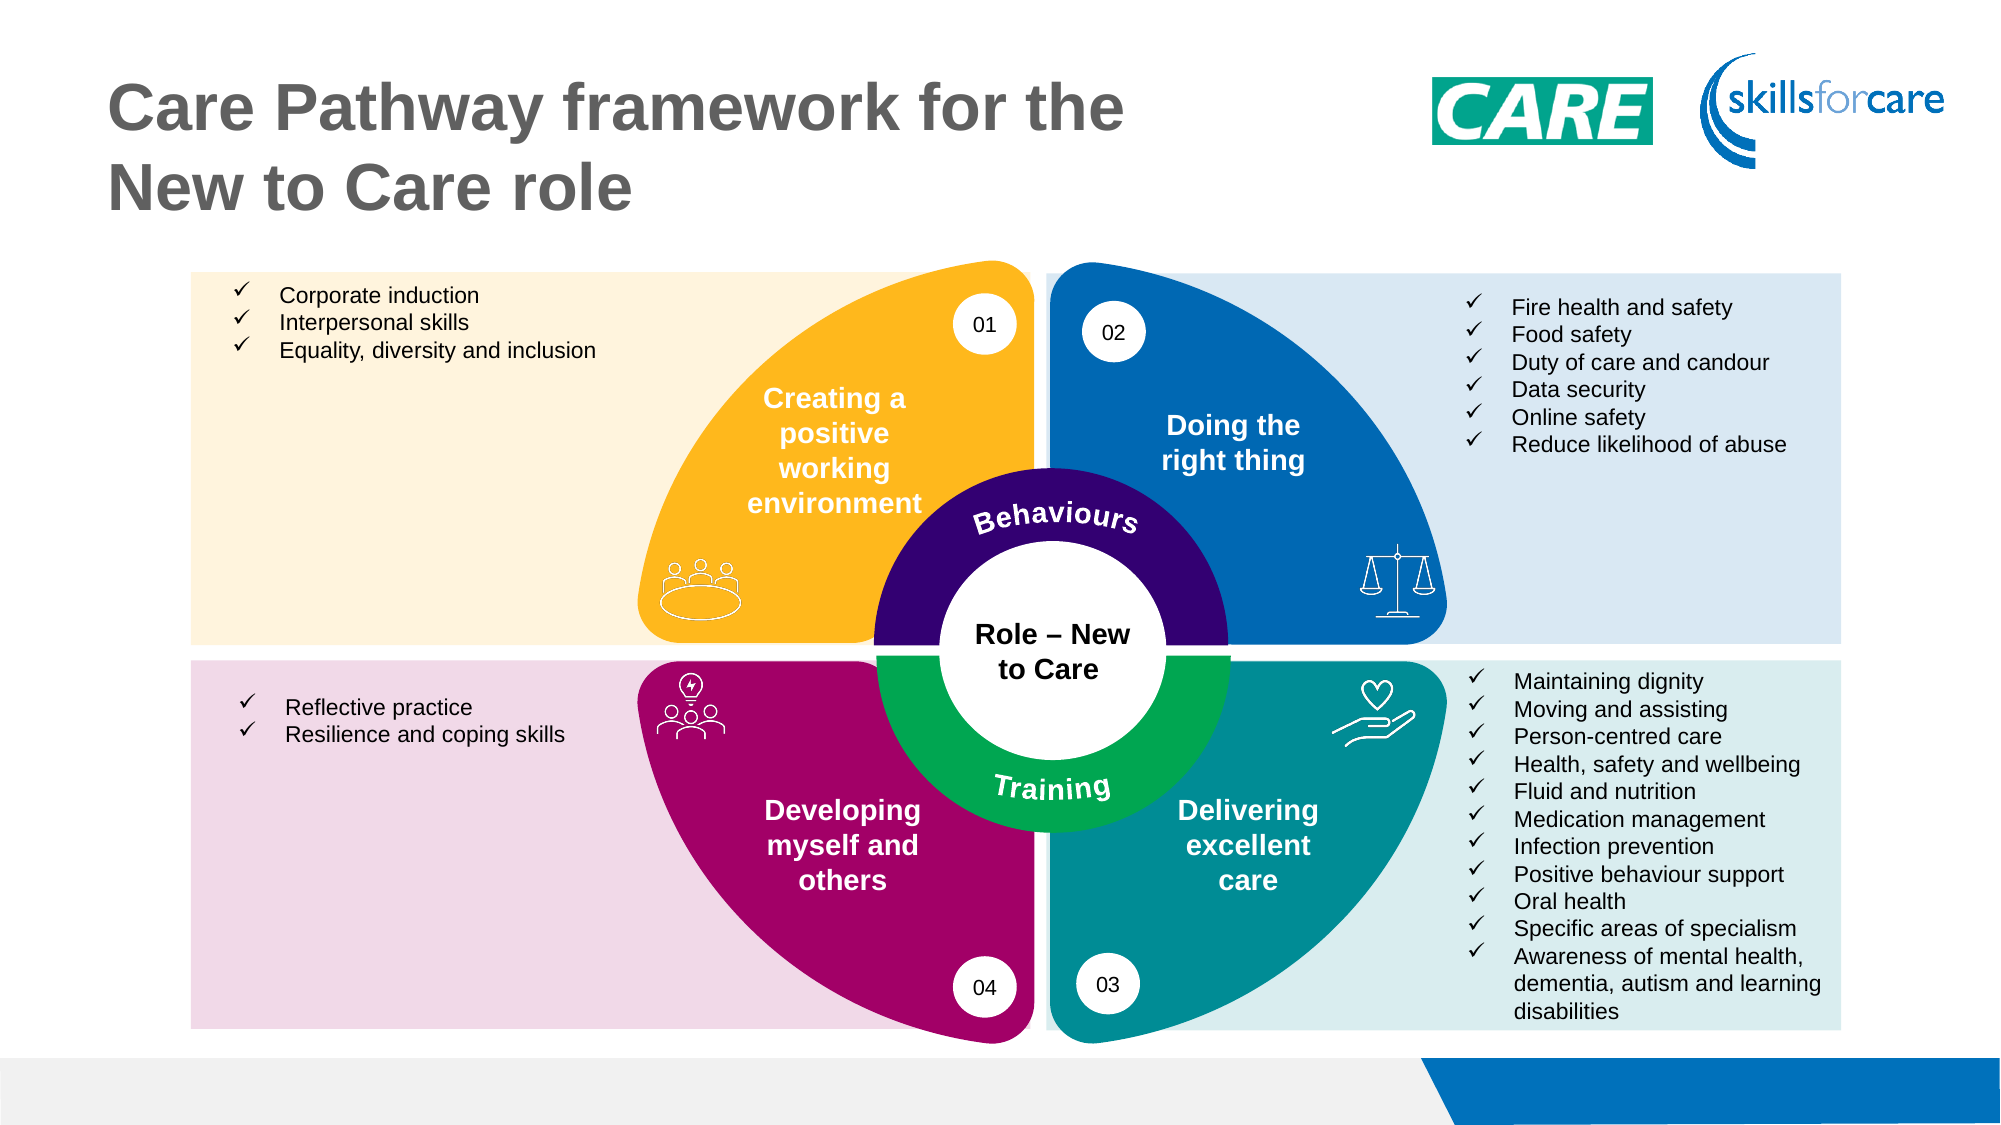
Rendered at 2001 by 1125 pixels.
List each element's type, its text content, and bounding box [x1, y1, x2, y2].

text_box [1046, 659, 1868, 1044]
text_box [1046, 262, 1842, 645]
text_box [190, 260, 1035, 646]
picture [1491, 77, 1653, 145]
text_box Care Pathway framework for the New to Care role [92, 49, 1491, 153]
text_box [1167, 653, 1233, 657]
text_box [874, 653, 939, 658]
text_box Role – New to Care [939, 645, 1167, 760]
picture [1700, 53, 1944, 169]
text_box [190, 660, 1035, 1044]
